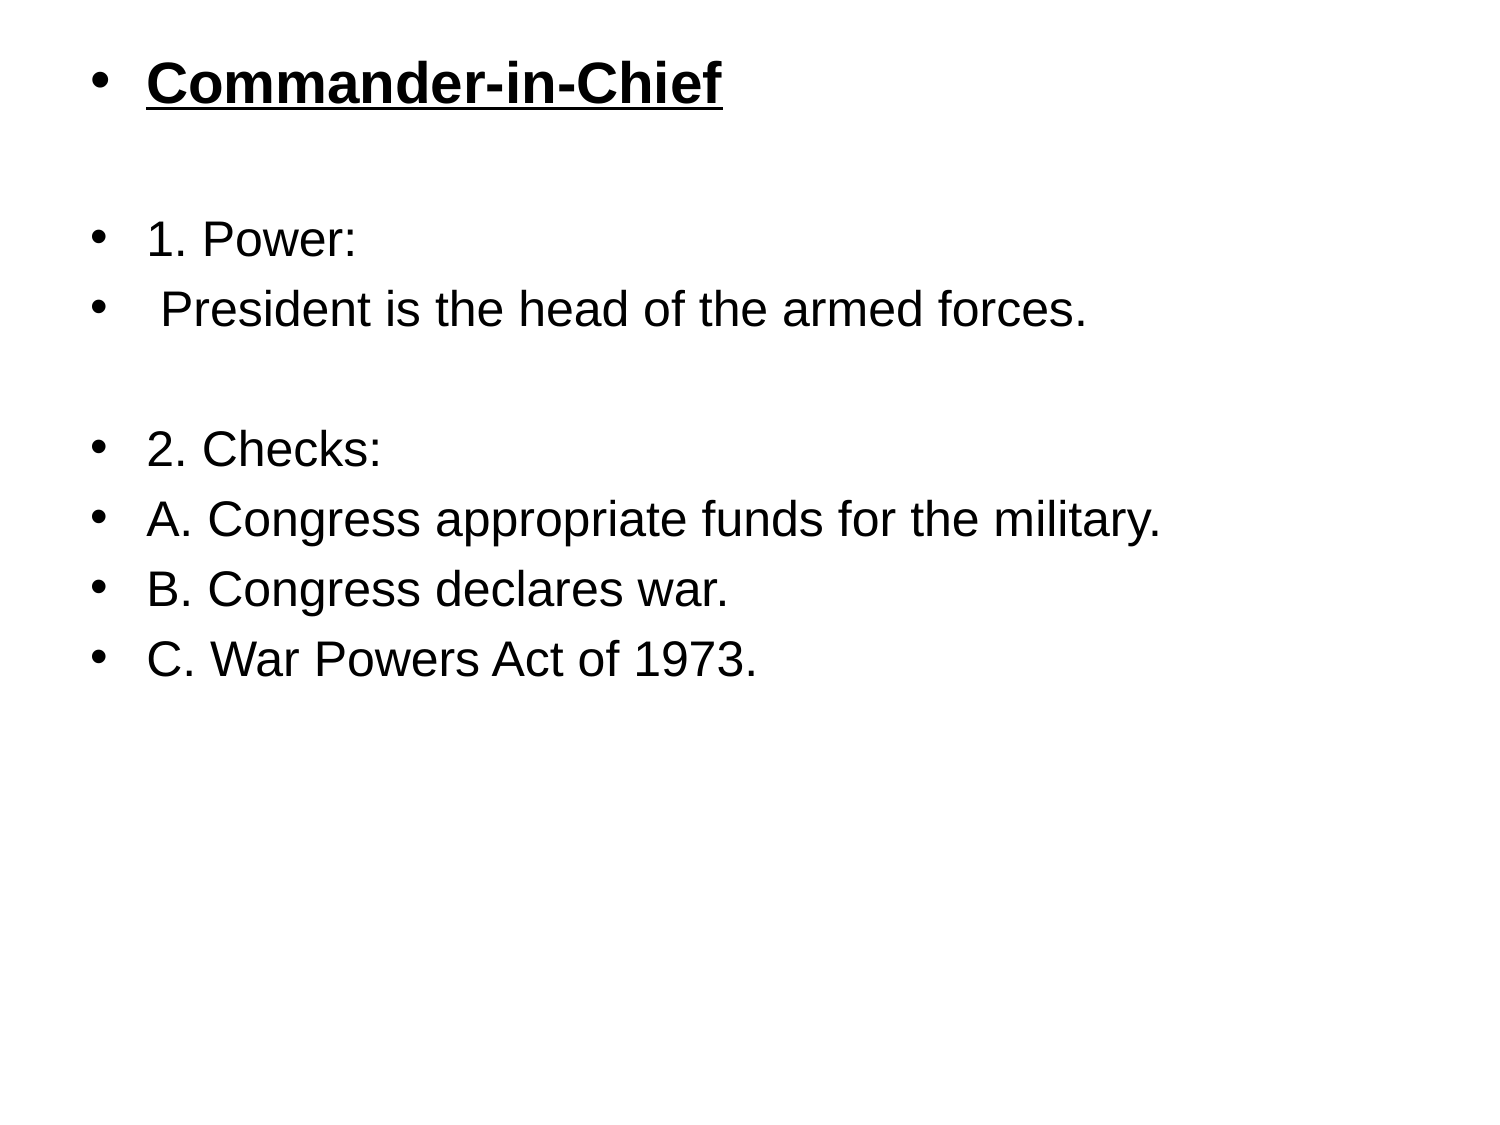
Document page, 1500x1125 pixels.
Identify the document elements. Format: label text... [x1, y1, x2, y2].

list Commander-in-Chief 1. Power: President is the head of the armed forces. 2. Checks: A. Congress appropriate funds for the military. B. Congress declares war. C. War Powers Act of 1973. [74, 37, 1426, 1001]
